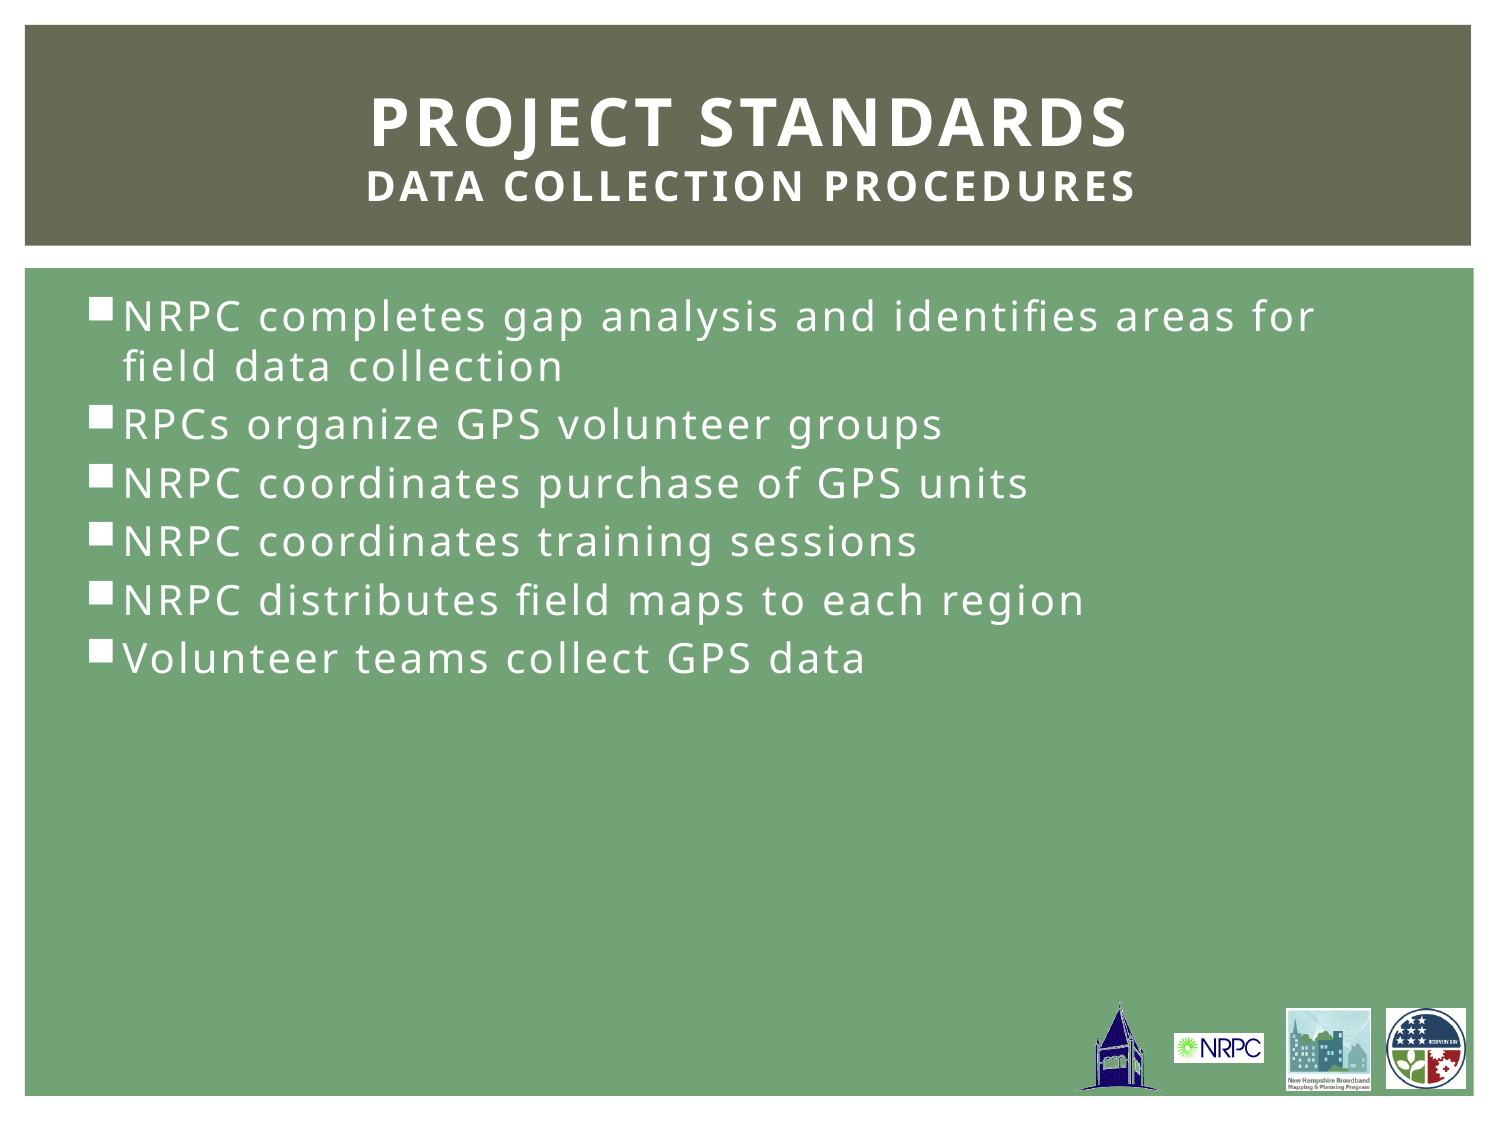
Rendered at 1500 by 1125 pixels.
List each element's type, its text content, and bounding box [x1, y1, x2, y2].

title PROJECT STANDARDS DATA COLLECTION PROCEDURES [62, 58, 1438, 232]
list NRPC completes gap analysis and identifies areas for field data collection RPCs organize GPS volunteer groups NRPC coordinates purchase of GPS units NRPC coordinates training sessions NRPC distributes field maps to each region Volunteer teams collect GPS data [62, 281, 1442, 1005]
picture [1173, 1033, 1265, 1063]
picture [1286, 1007, 1372, 1091]
picture [1386, 1008, 1467, 1089]
picture [1075, 1002, 1162, 1091]
